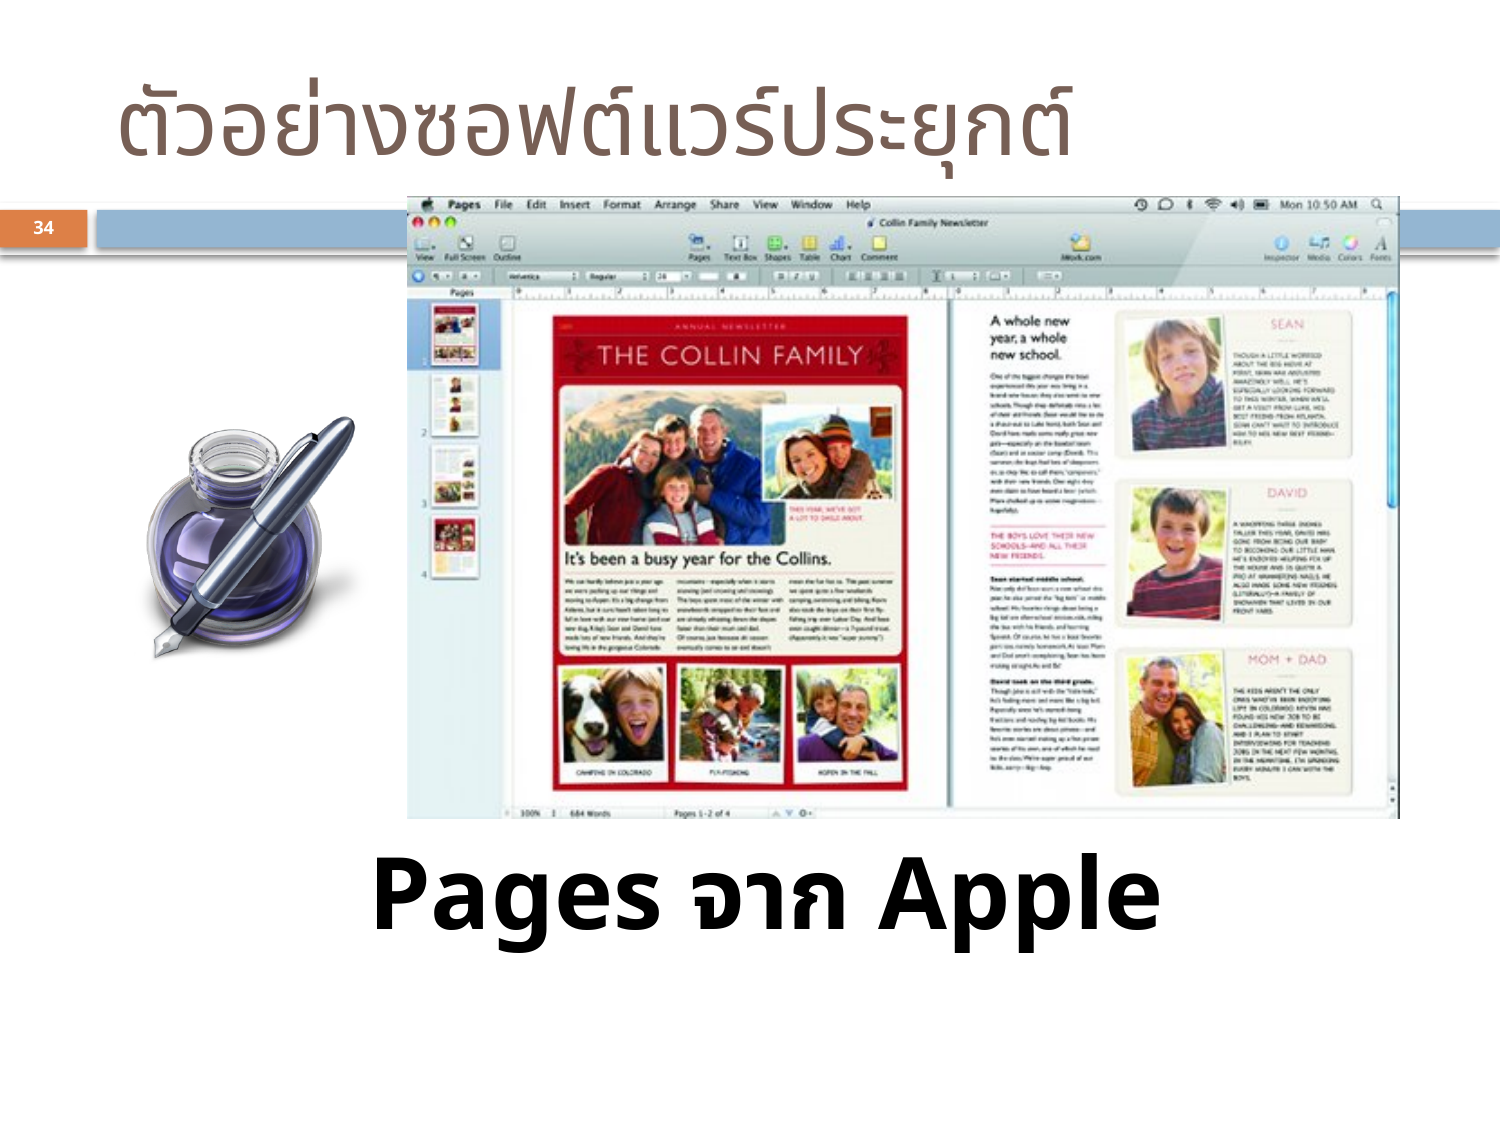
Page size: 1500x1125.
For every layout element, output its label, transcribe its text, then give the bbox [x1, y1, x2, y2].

picture [111, 408, 369, 666]
picture [407, 195, 1401, 820]
text_box Pages จาก Apple [353, 822, 1179, 958]
slide_number 34 [0, 208, 88, 249]
title ตัวอย่างซอฟต์แวร์ประยุกต์ [100, 37, 1439, 201]
